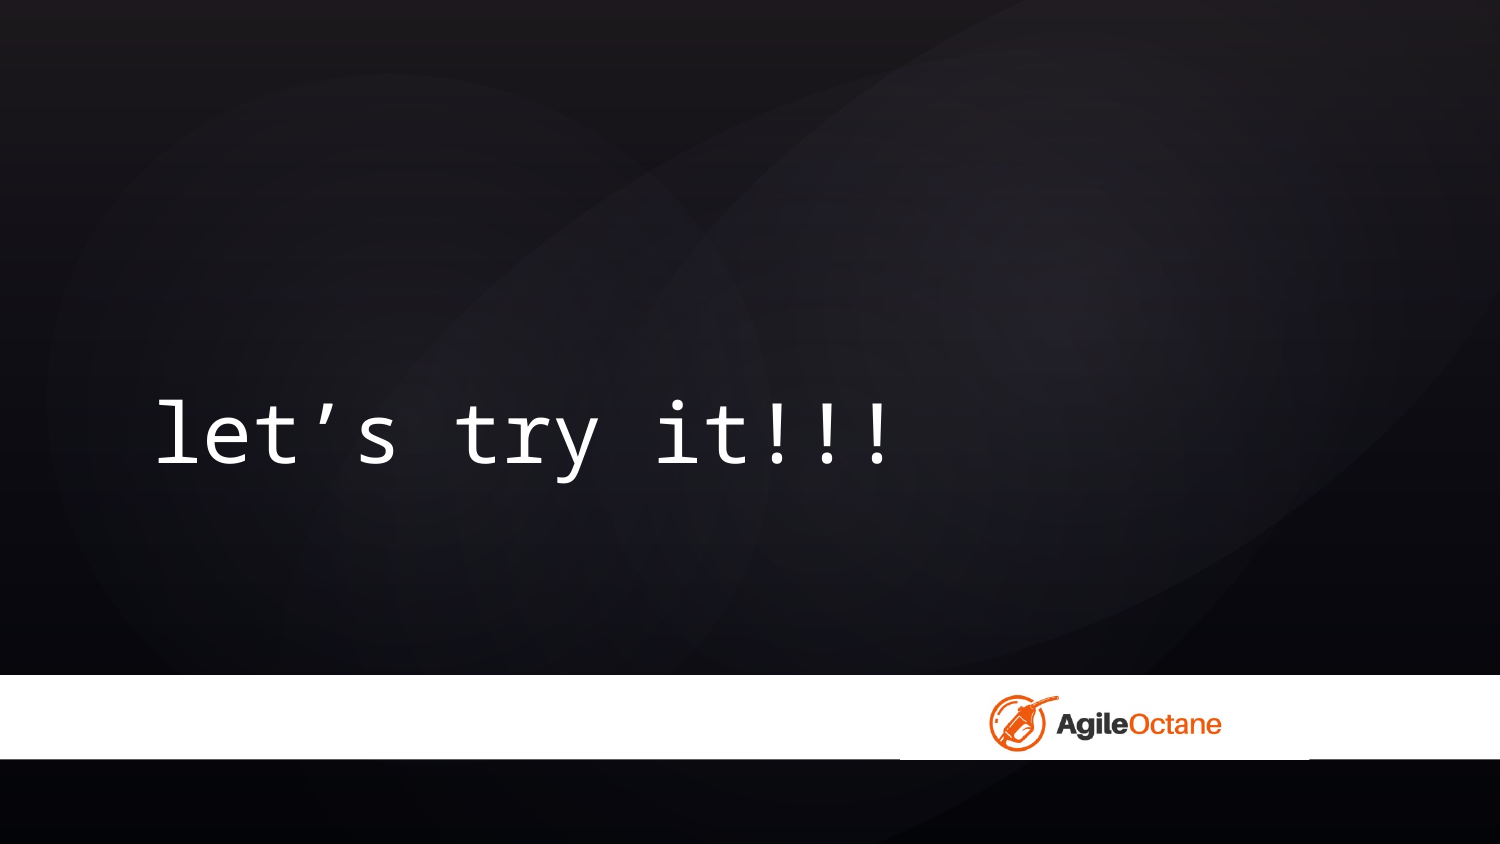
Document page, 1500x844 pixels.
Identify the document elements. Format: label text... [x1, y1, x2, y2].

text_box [0, 674, 1500, 760]
title let’s try it!!! [137, 346, 1488, 488]
